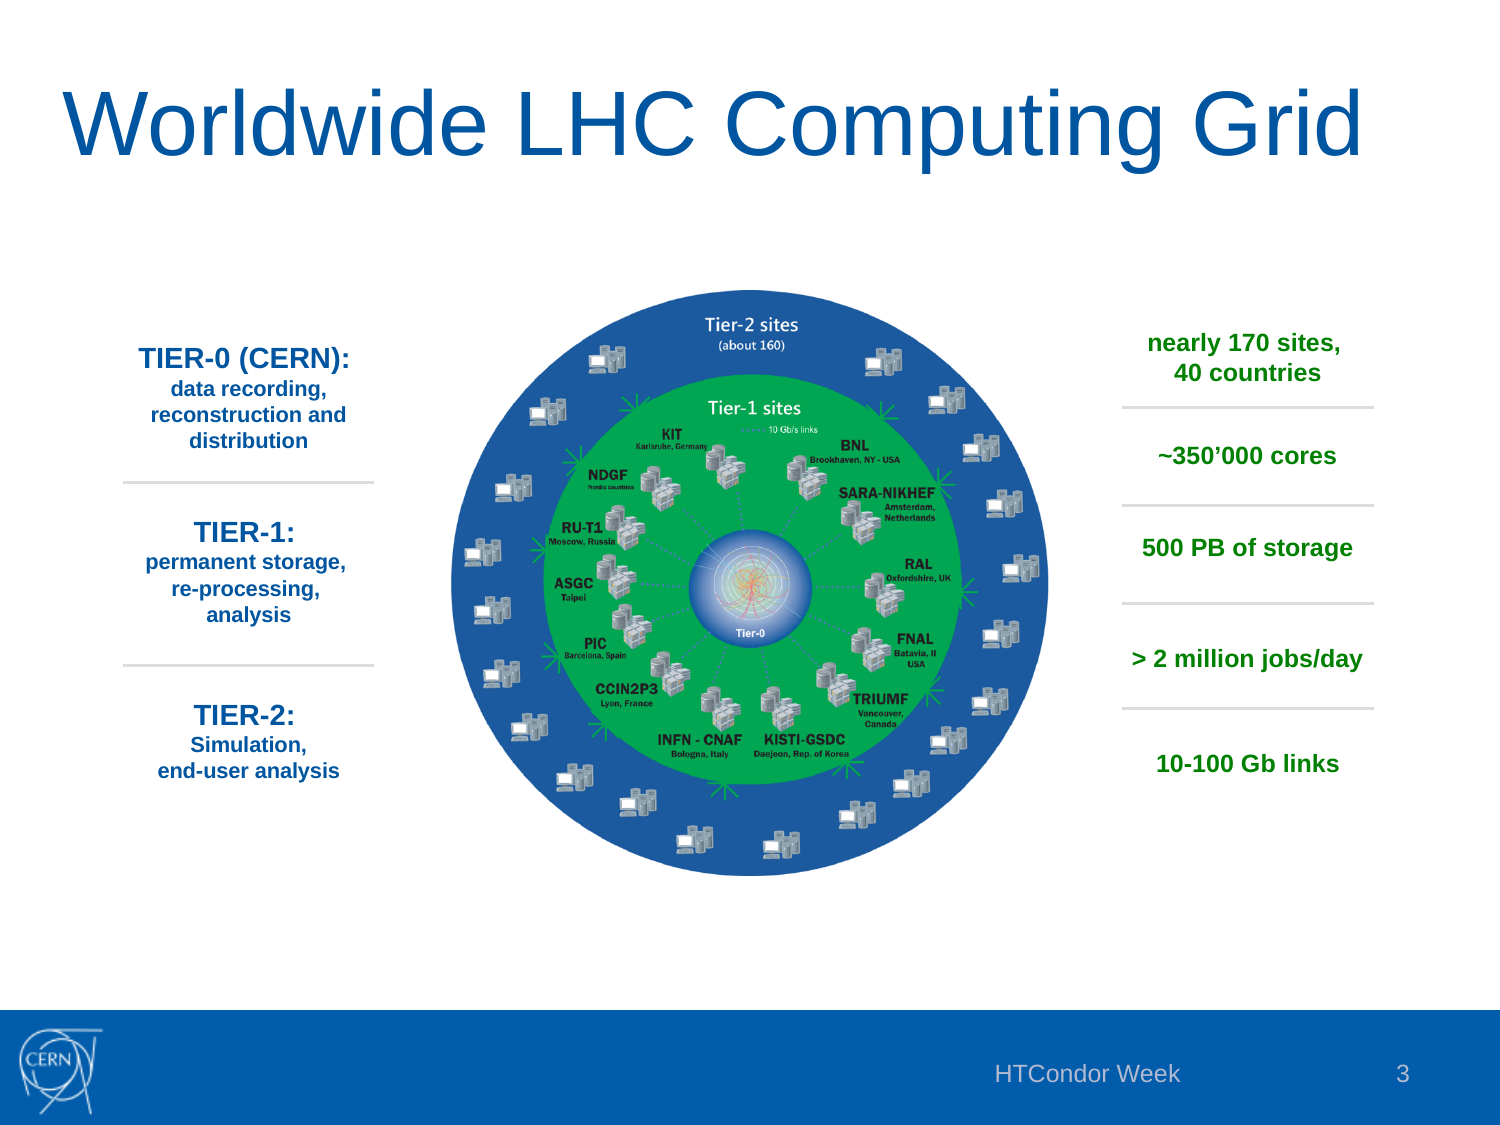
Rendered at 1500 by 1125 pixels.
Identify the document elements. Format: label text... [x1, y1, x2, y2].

text_box 500 PB of storage [1108, 523, 1388, 569]
title Worldwide LHC Computing Grid [0, 38, 1425, 193]
slide_number 3 [1342, 1042, 1425, 1103]
text_box ~350’000 cores [1107, 431, 1389, 477]
picture [437, 290, 1062, 876]
text_box TIER-1: permanent storage, re-processing, analysis [108, 505, 389, 634]
text_box TIER-0 (CERN): data recording, reconstruction and distribution [108, 331, 389, 461]
text_box nearly 170 sites, 40 countries [1107, 318, 1389, 394]
text_box 10-100 Gb links [1124, 740, 1372, 785]
text_box TIER-2: Simulation, end-user analysis [108, 688, 389, 791]
text_box > 2 million jobs/day [1101, 634, 1395, 680]
footer HTCondor Week [850, 1042, 1326, 1103]
